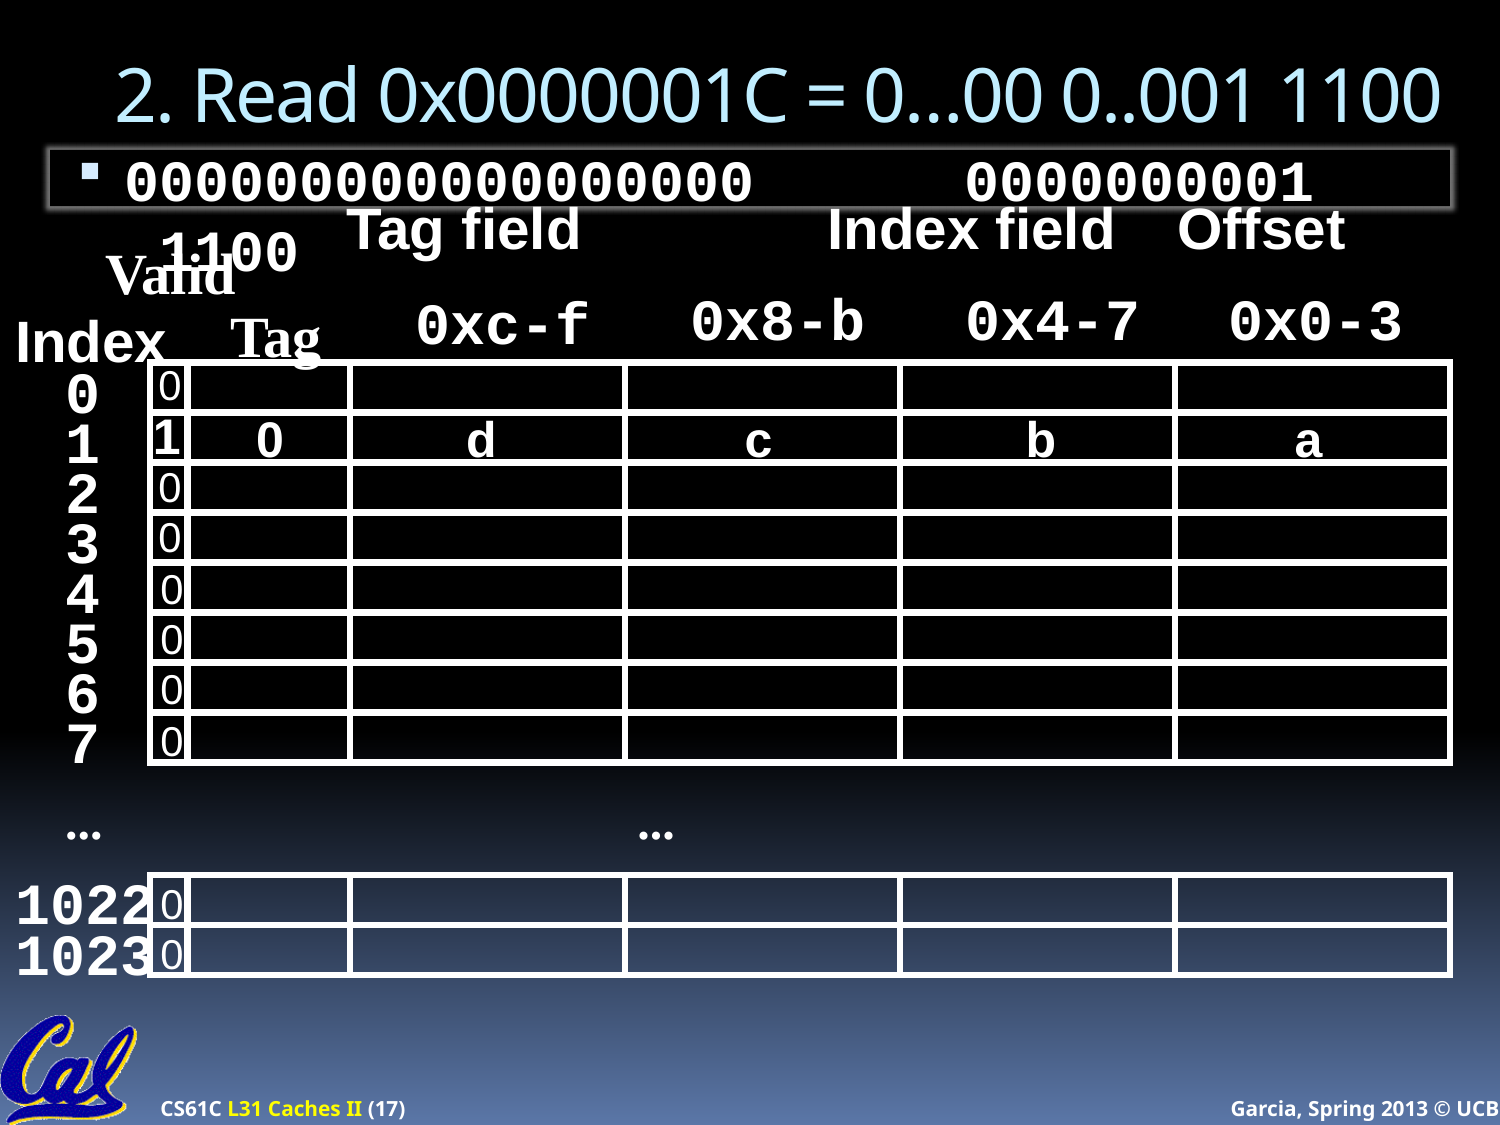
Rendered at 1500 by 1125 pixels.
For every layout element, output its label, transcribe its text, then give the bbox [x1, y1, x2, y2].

title 2. Read 0x0000001C = 0…00 0..001 1100 [99, 40, 1500, 119]
text_box Tag field [331, 184, 597, 219]
text_box Index field [812, 184, 1131, 219]
text_box Offset [1162, 184, 1361, 219]
picture [0, 1015, 140, 1125]
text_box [0, 228, 1451, 995]
list 000000000000000000 0000000001 1100 [62, 135, 1423, 197]
